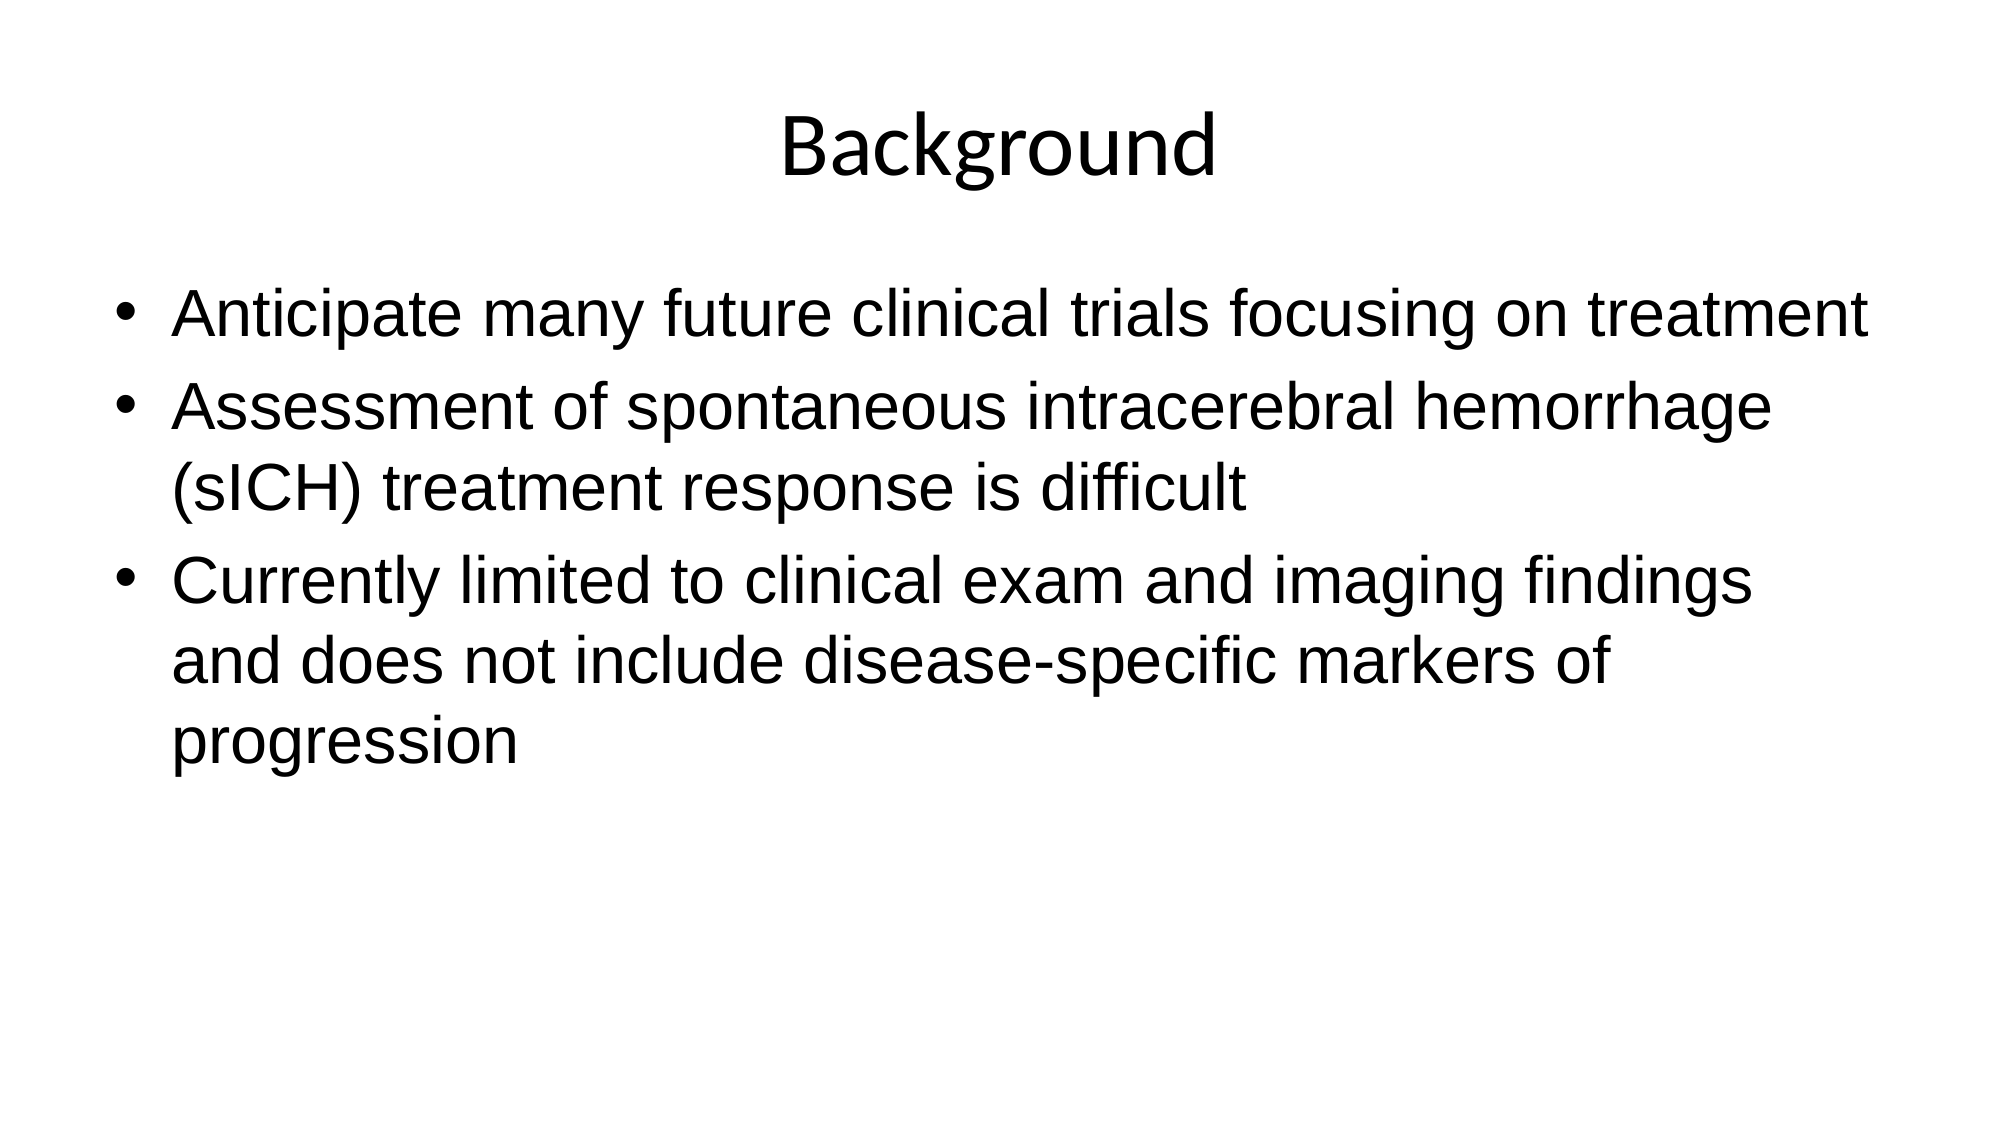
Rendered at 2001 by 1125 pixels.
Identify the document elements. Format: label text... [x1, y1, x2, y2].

title Background [99, 45, 1900, 233]
list Anticipate many future clinical trials focusing on treatment Assessment of spontaneous intracerebral hemorrhage (sICH) treatment response is difficult Currently limited to clinical exam and imaging findings and does not include disease-specific markers of progression [99, 262, 1900, 1005]
